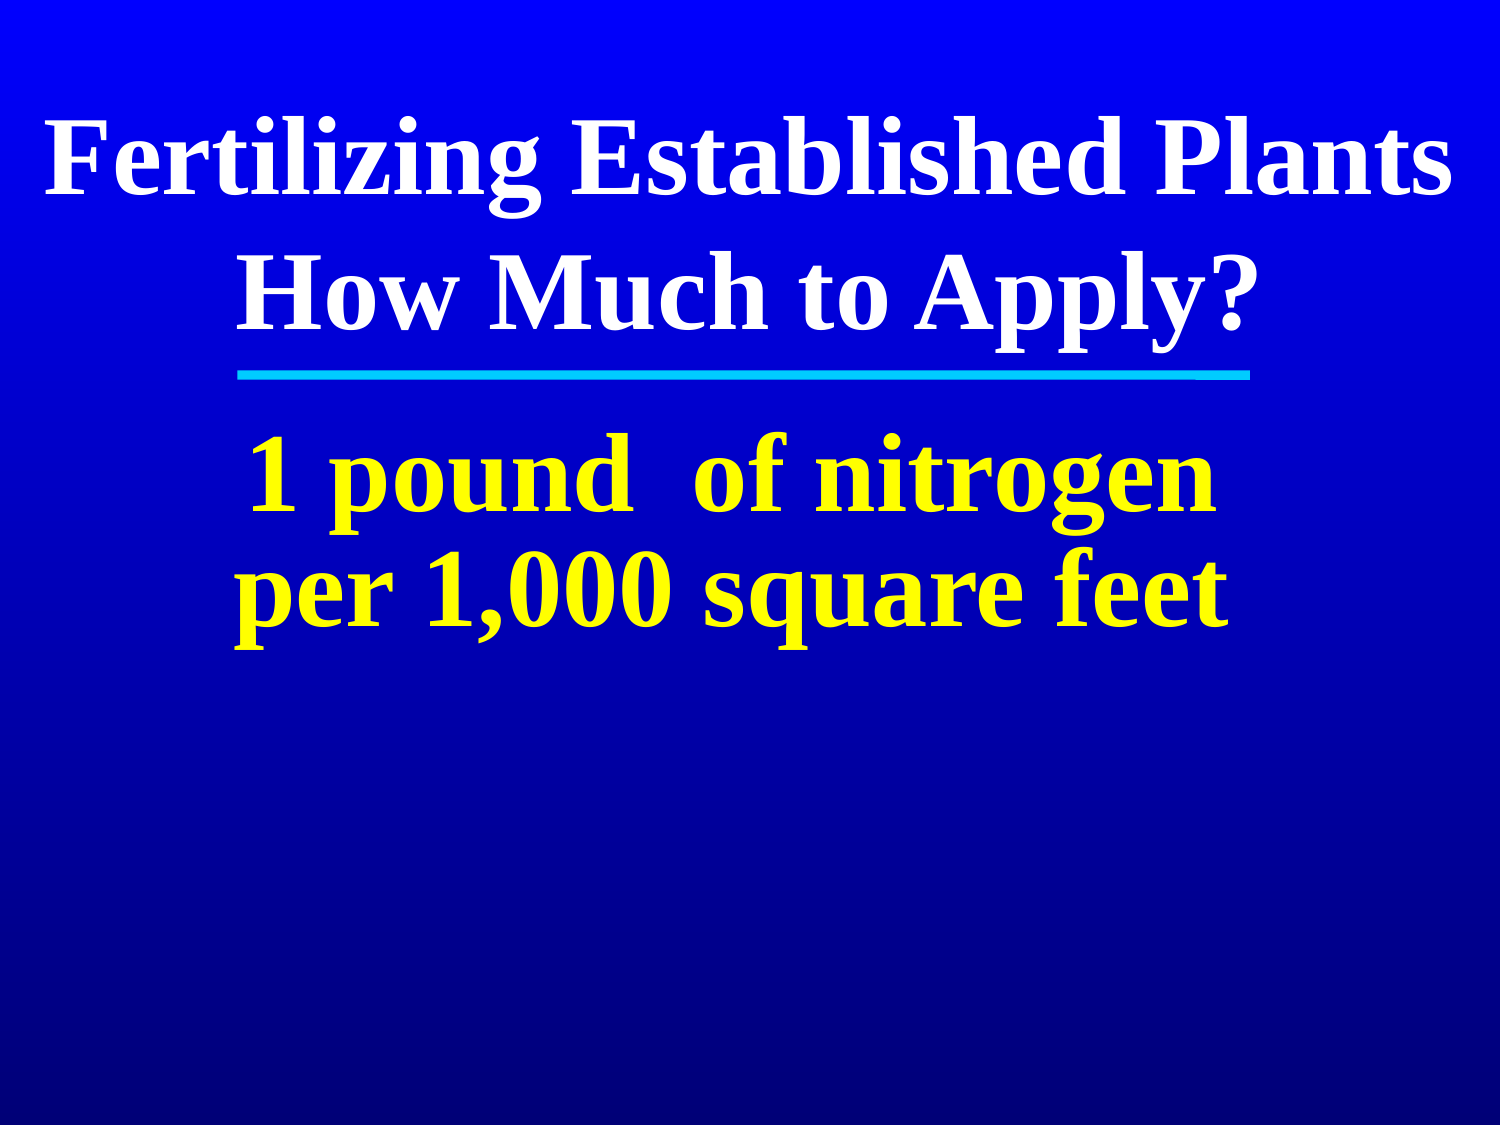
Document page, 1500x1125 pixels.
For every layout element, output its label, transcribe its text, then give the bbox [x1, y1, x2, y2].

text_box 1 pound of nitrogen per 1,000 square feet [187, 412, 1275, 657]
text_box Fertilizing Established Plants How Much to Apply? [0, 74, 1500, 360]
